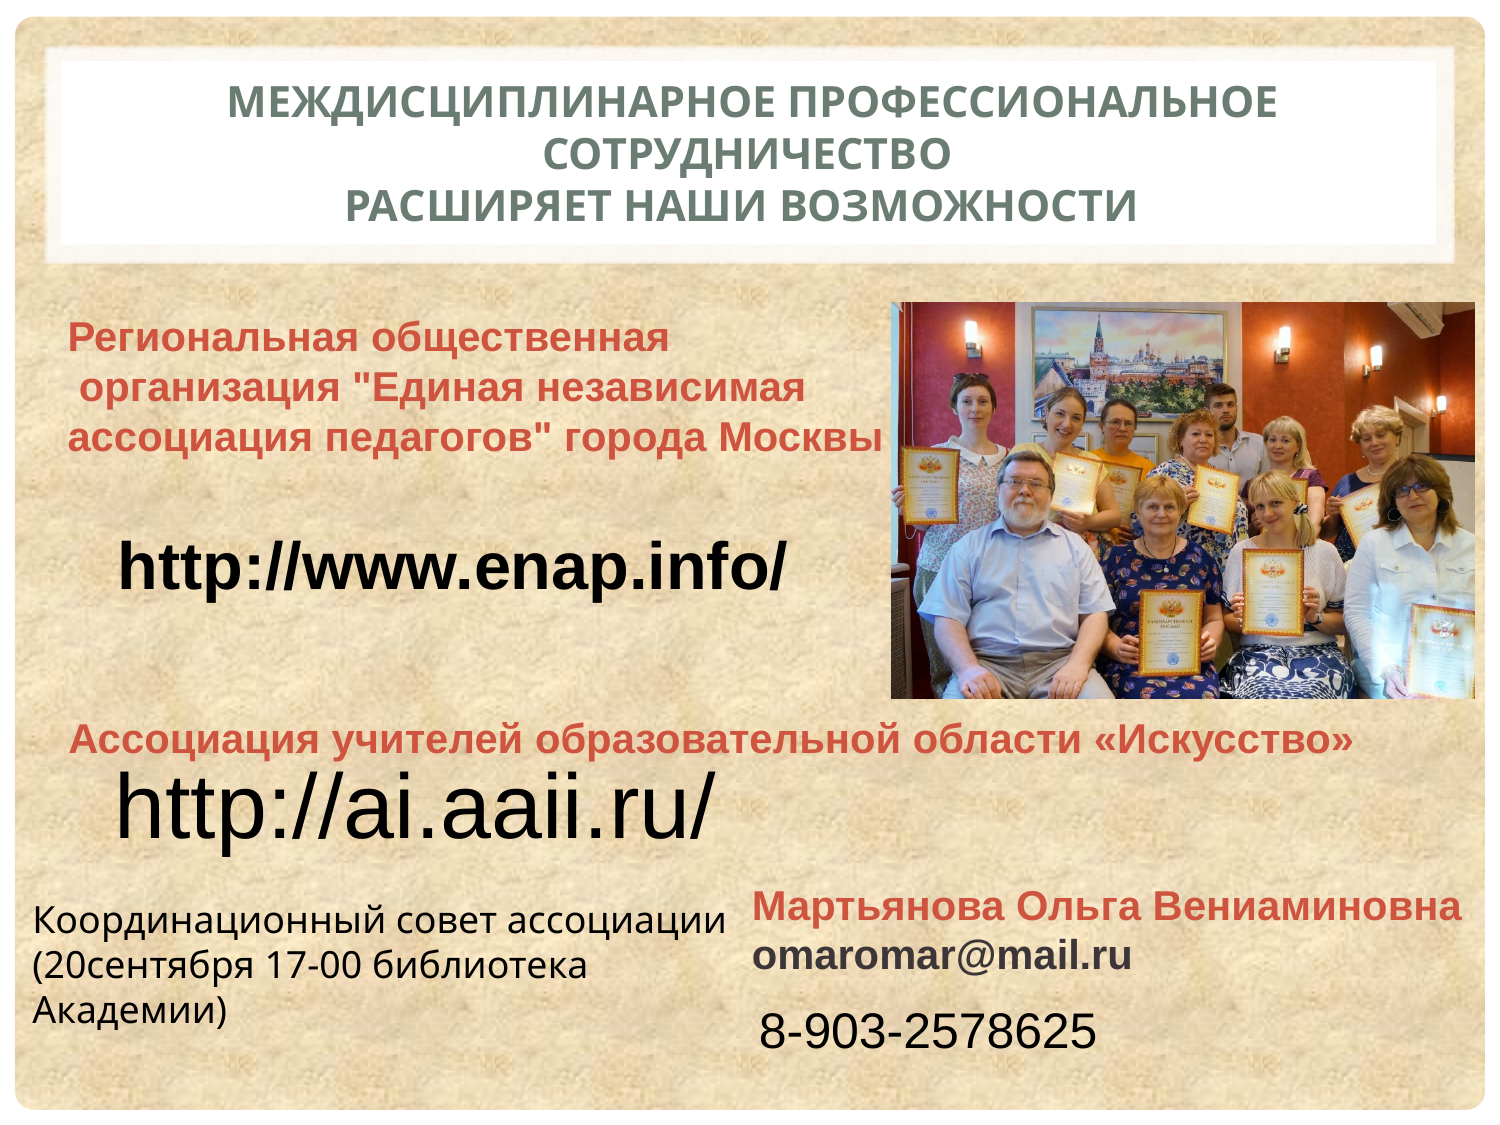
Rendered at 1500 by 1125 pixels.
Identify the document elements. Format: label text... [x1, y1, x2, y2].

text_box http://ai.aaii.ru/ [99, 820, 732, 865]
text_box Региональная общественная организация "Единая независимая ассоциация педагогов" города Москвы [52, 302, 891, 468]
text_box http://www.enap.info/ [102, 515, 805, 610]
text_box Ассоциация учителей образовательной области «Искусство» [53, 704, 1382, 820]
title междисциплинарное профессиональное сотрудничество расширяет наши возможности [69, 66, 1425, 238]
text_box 8-903-2578625 [744, 931, 1113, 1067]
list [891, 302, 1475, 700]
picture [14, 16, 1485, 1110]
text_box Координационный совет ассоциации (20сентября 17-00 библиотека Академии) [17, 888, 768, 1039]
text_box Мартьянова Ольга Вениаминовна omaromar@mail.ru [737, 870, 1478, 986]
